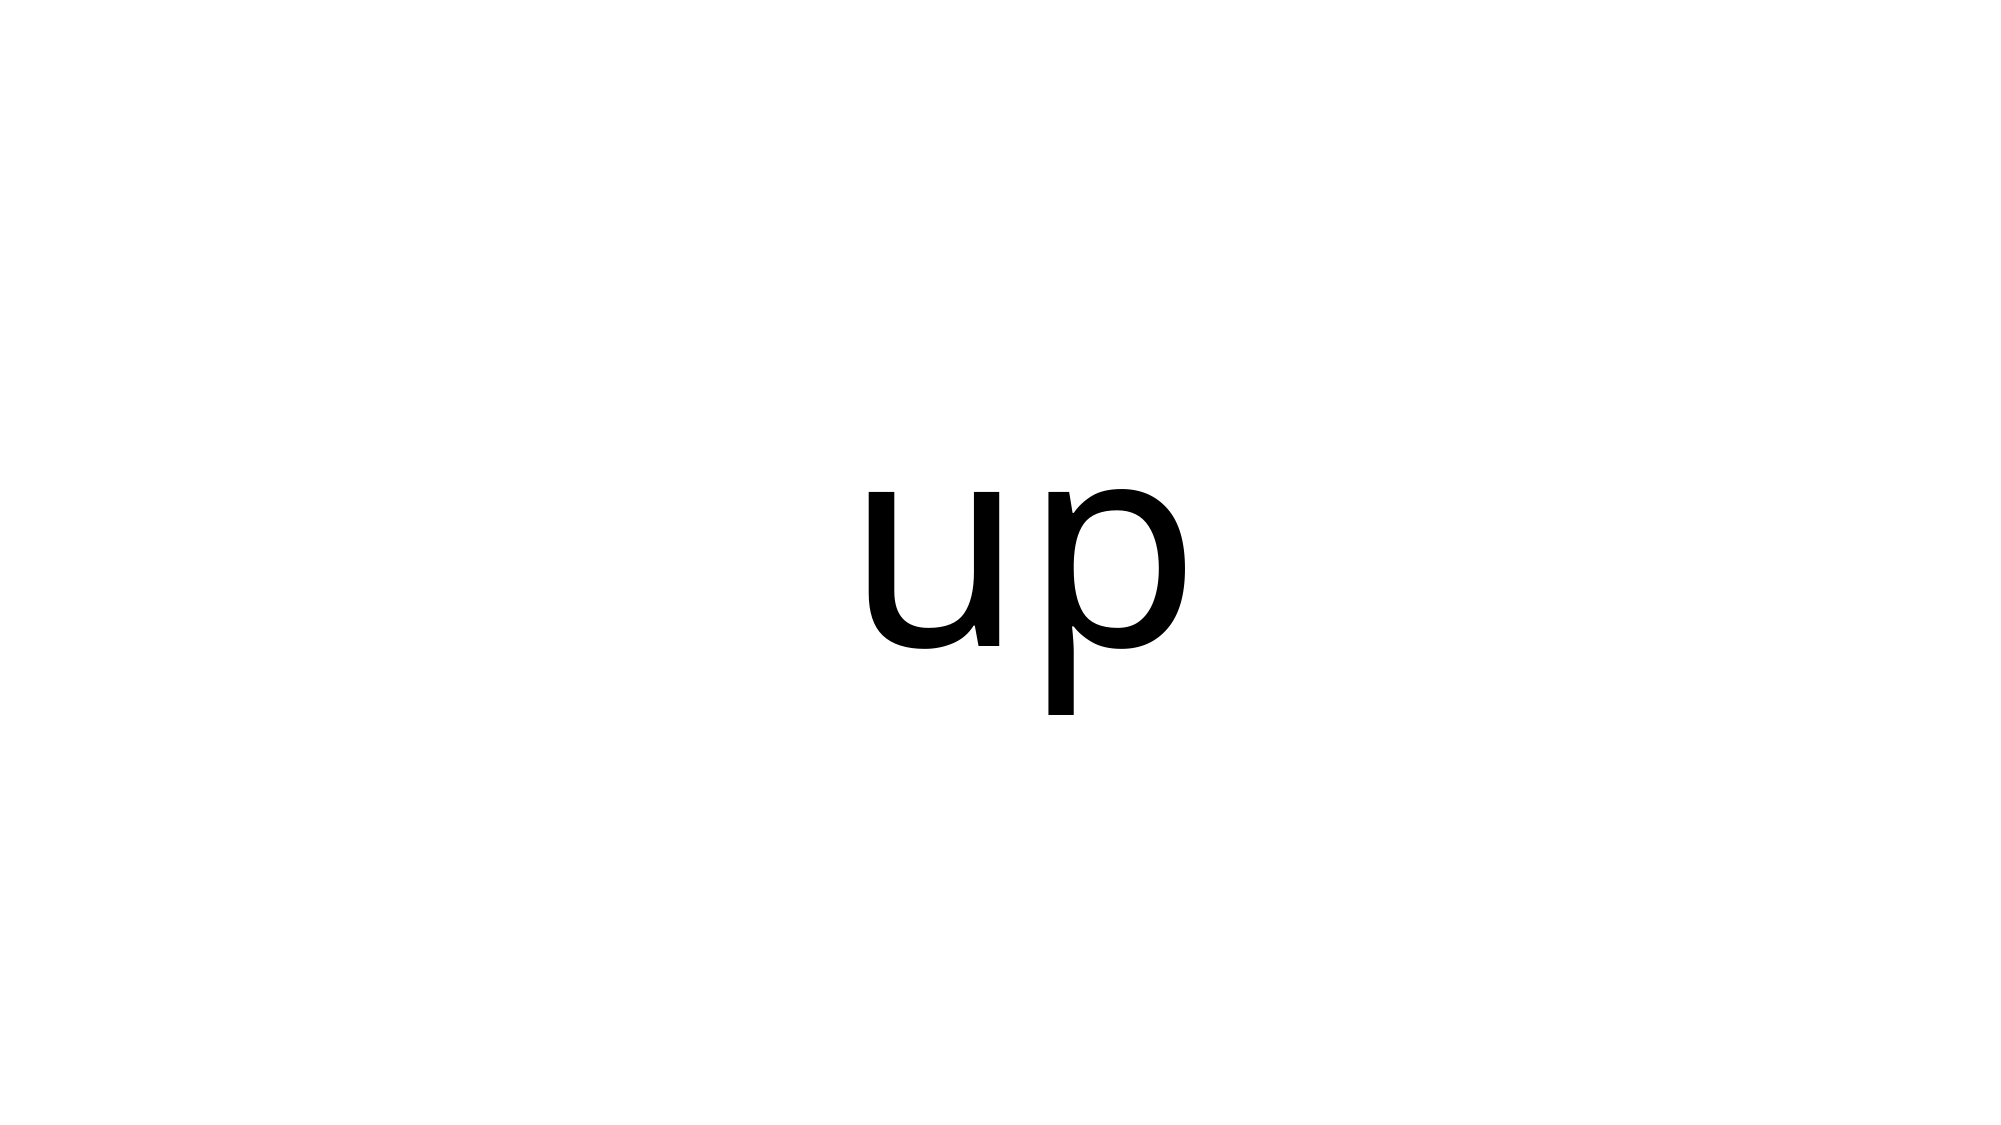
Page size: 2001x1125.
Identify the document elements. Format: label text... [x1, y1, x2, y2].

title up [161, 444, 1887, 663]
